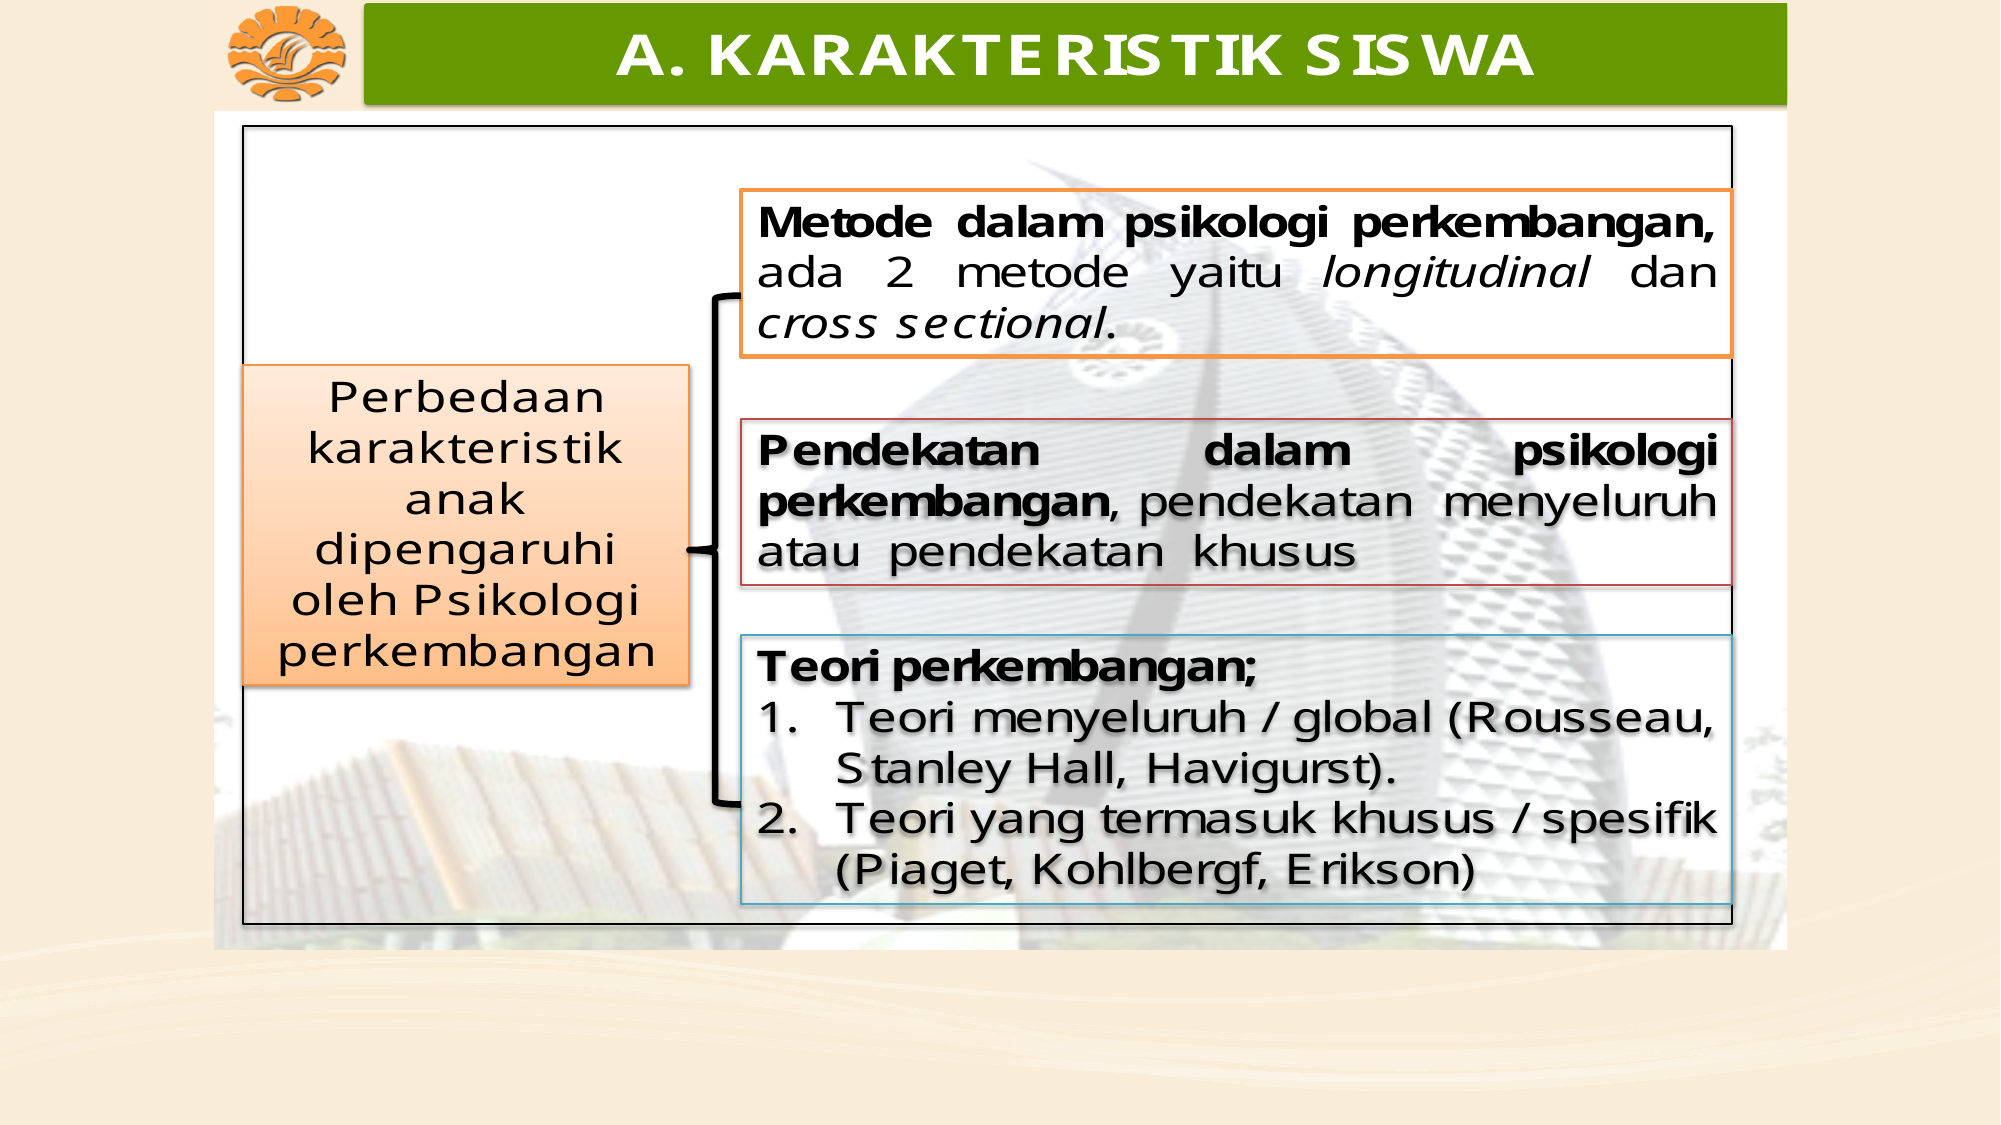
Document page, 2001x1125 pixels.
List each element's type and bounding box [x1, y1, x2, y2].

text_box [212, 0, 1788, 950]
